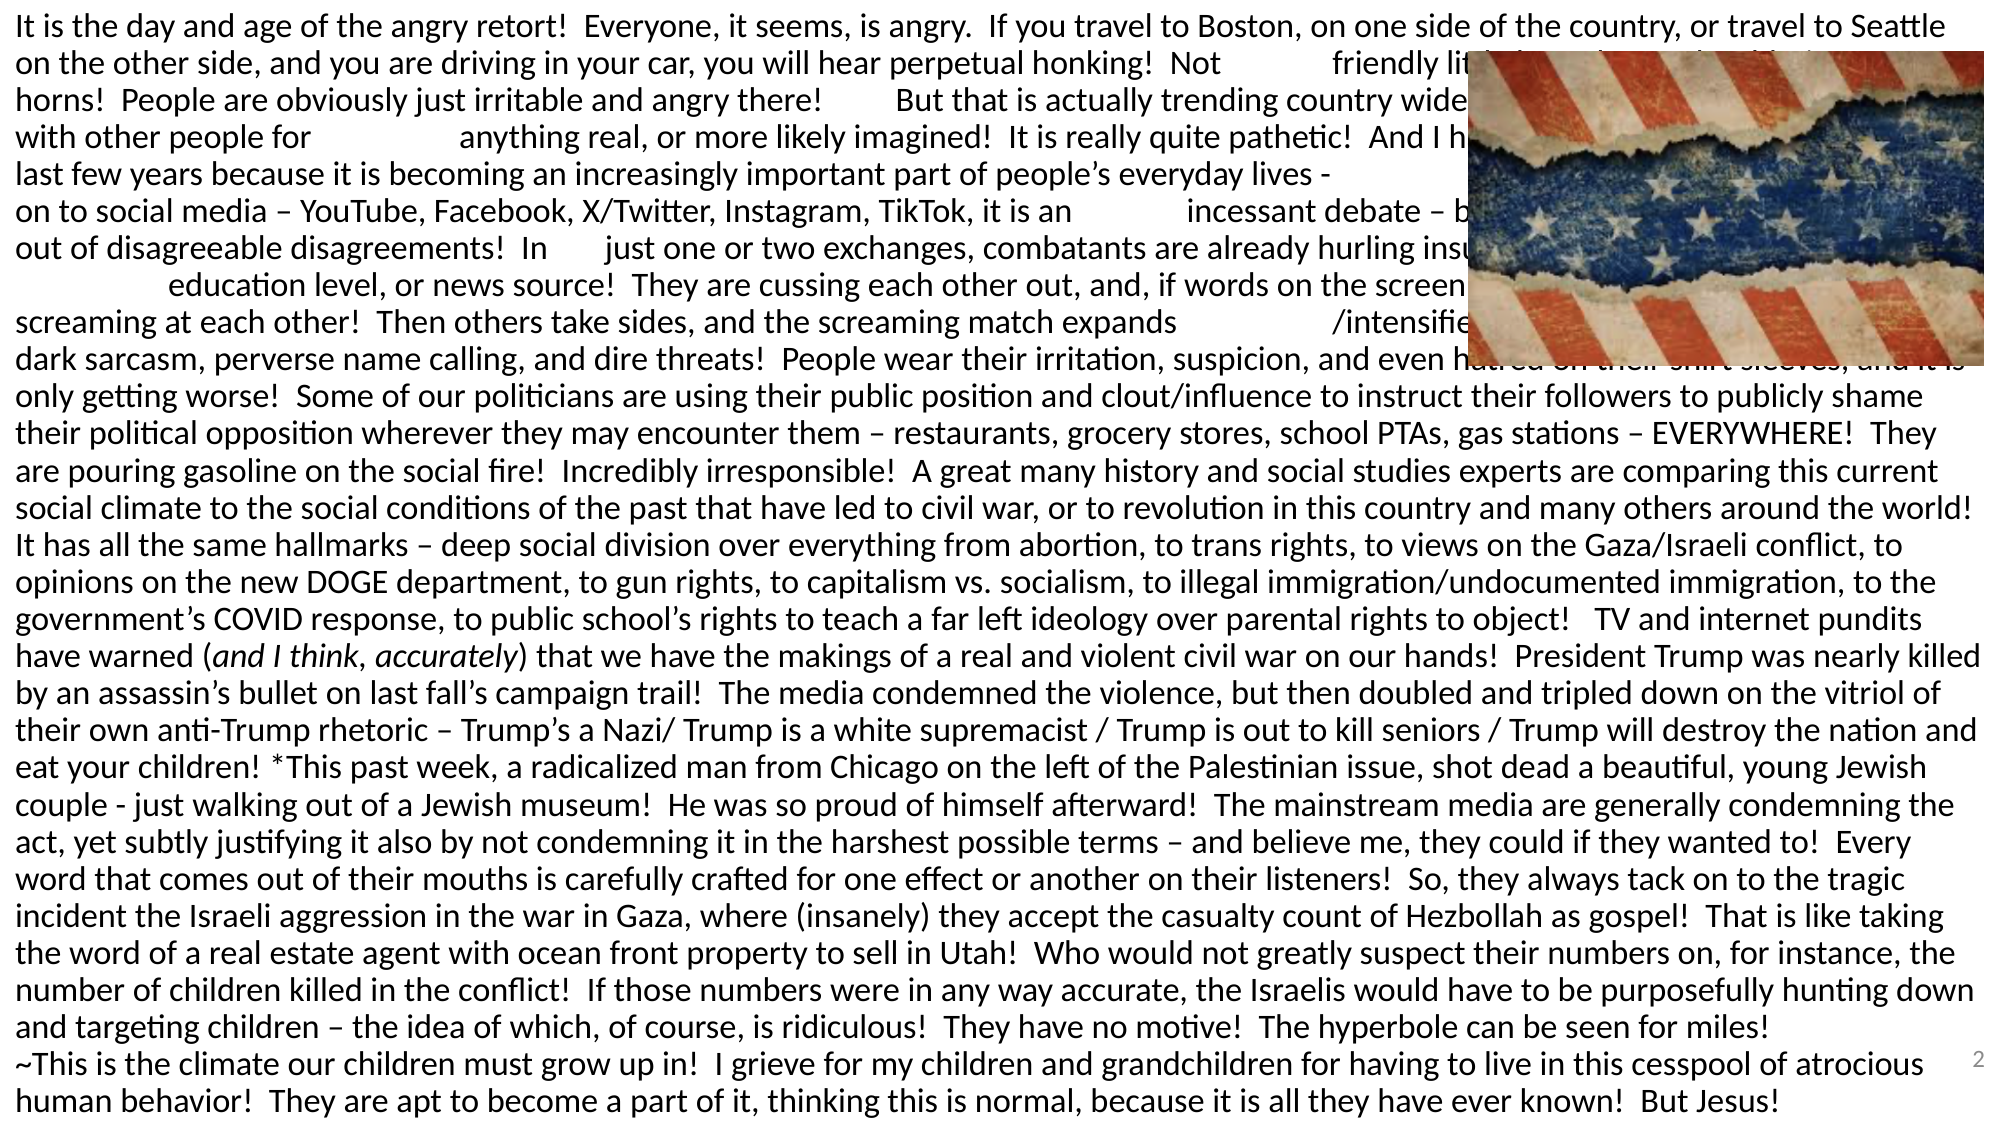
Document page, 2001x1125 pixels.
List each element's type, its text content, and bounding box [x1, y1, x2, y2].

slide_number 2 [1943, 1028, 2000, 1088]
picture [1468, 51, 1984, 366]
list It is the day and age of the angry retort! Everyone, it seems, is angry. If you travel to Boston, on one side of the country, or travel to Seattle on the other side, and you are driving in your car, you will hear perpetual honking! Not friendly little beep-beeps, but blaring car horns! People are obviously just irritable and angry there! But that is actually trending country wide! People are constantly aggravated with other people for anything real, or more likely imagined! It is really quite pathetic! And I have referred to this a lot in the last few years because it is becoming an increasingly important part of people’s everyday lives - social media! If you go on to social media – YouTube, Facebook, X/Twitter, Instagram, TikTok, it is an incessant debate – but not real debate, but only an airing out of disagreeable disagreements! In just one or two exchanges, combatants are already hurling insults at each other’s intelligence, or education level, or news source! They are cussing each other out, and, if words on the screen could scream, they are screaming at each other! Then others take sides, and the screaming match expands /intensifies, and the insults become even more dark sarcasm, perverse name calling, and dire threats! People wear their irritation, suspicion, and even hatred on their shirt sleeves, and it is only getting worse! Some of our politicians are using their public position and clout/influence to instruct their followers to publicly shame their political opposition wherever they may encounter them – restaurants, grocery stores, school PTAs, gas stations – EVERYWHERE! They are pouring gasoline on the social fire! Incredibly irresponsible! A great many history and social studies experts are comparing this current social climate to the social conditions of the past that have led to civil war, or to revolution in this country and many others around the world! It has all the same hallmarks – deep social division over everything from abortion, to trans rights, to views on the Gaza/Israeli conflict, to opinions on the new DOGE department, to gun rights, to capitalism vs. socialism, to illegal immigration/undocumented immigration, to the government’s COVID response, to public school’s rights to teach a far left ideology over parental rights to object! TV and internet pundits have warned (and I think, accurately) that we have the makings of a real and violent civil war on our hands! President Trump was nearly killed by an assassin’s bullet on last fall’s campaign trail! The media condemned the violence, but then doubled and tripled down on the vitriol of their own anti-Trump rhetoric – Trump’s a Nazi/ Trump is a white supremacist / Trump is out to kill seniors / Trump will destroy the nation and eat your children! *This past week, a radicalized man from Chicago on the left of the Palestinian issue, shot dead a beautiful, young Jewish couple - just walking out of a Jewish museum! He was so proud of himself afterward! The mainstream media are generally condemning the act, yet subtly justifying it also by not condemning it in the harshest possible terms – and believe me, they could if they wanted to! Every word that comes out of their mouths is carefully crafted for one effect or another on their listeners! So, they always tack on to the tragic incident the Israeli aggression in the war in Gaza, where (insanely) they accept the casualty count of Hezbollah as gospel! That is like taking the word of a real estate agent with ocean front property to sell in Utah! Who would not greatly suspect their numbers on, for instance, the number of children killed in the conflict! If those numbers were in any way accurate, the Israelis would have to be purposefully hunting down and targeting children – the idea of which, of course, is ridiculous! They have no motive! The hyperbole can be seen for miles! ~This is the climate our children must grow up in! I grieve for my children and grandchildren for having to live in this cesspool of atrocious human behavior! They are apt to become a part of it, thinking this is normal, because it is all they have ever known! But Jesus! [0, 0, 2000, 1125]
